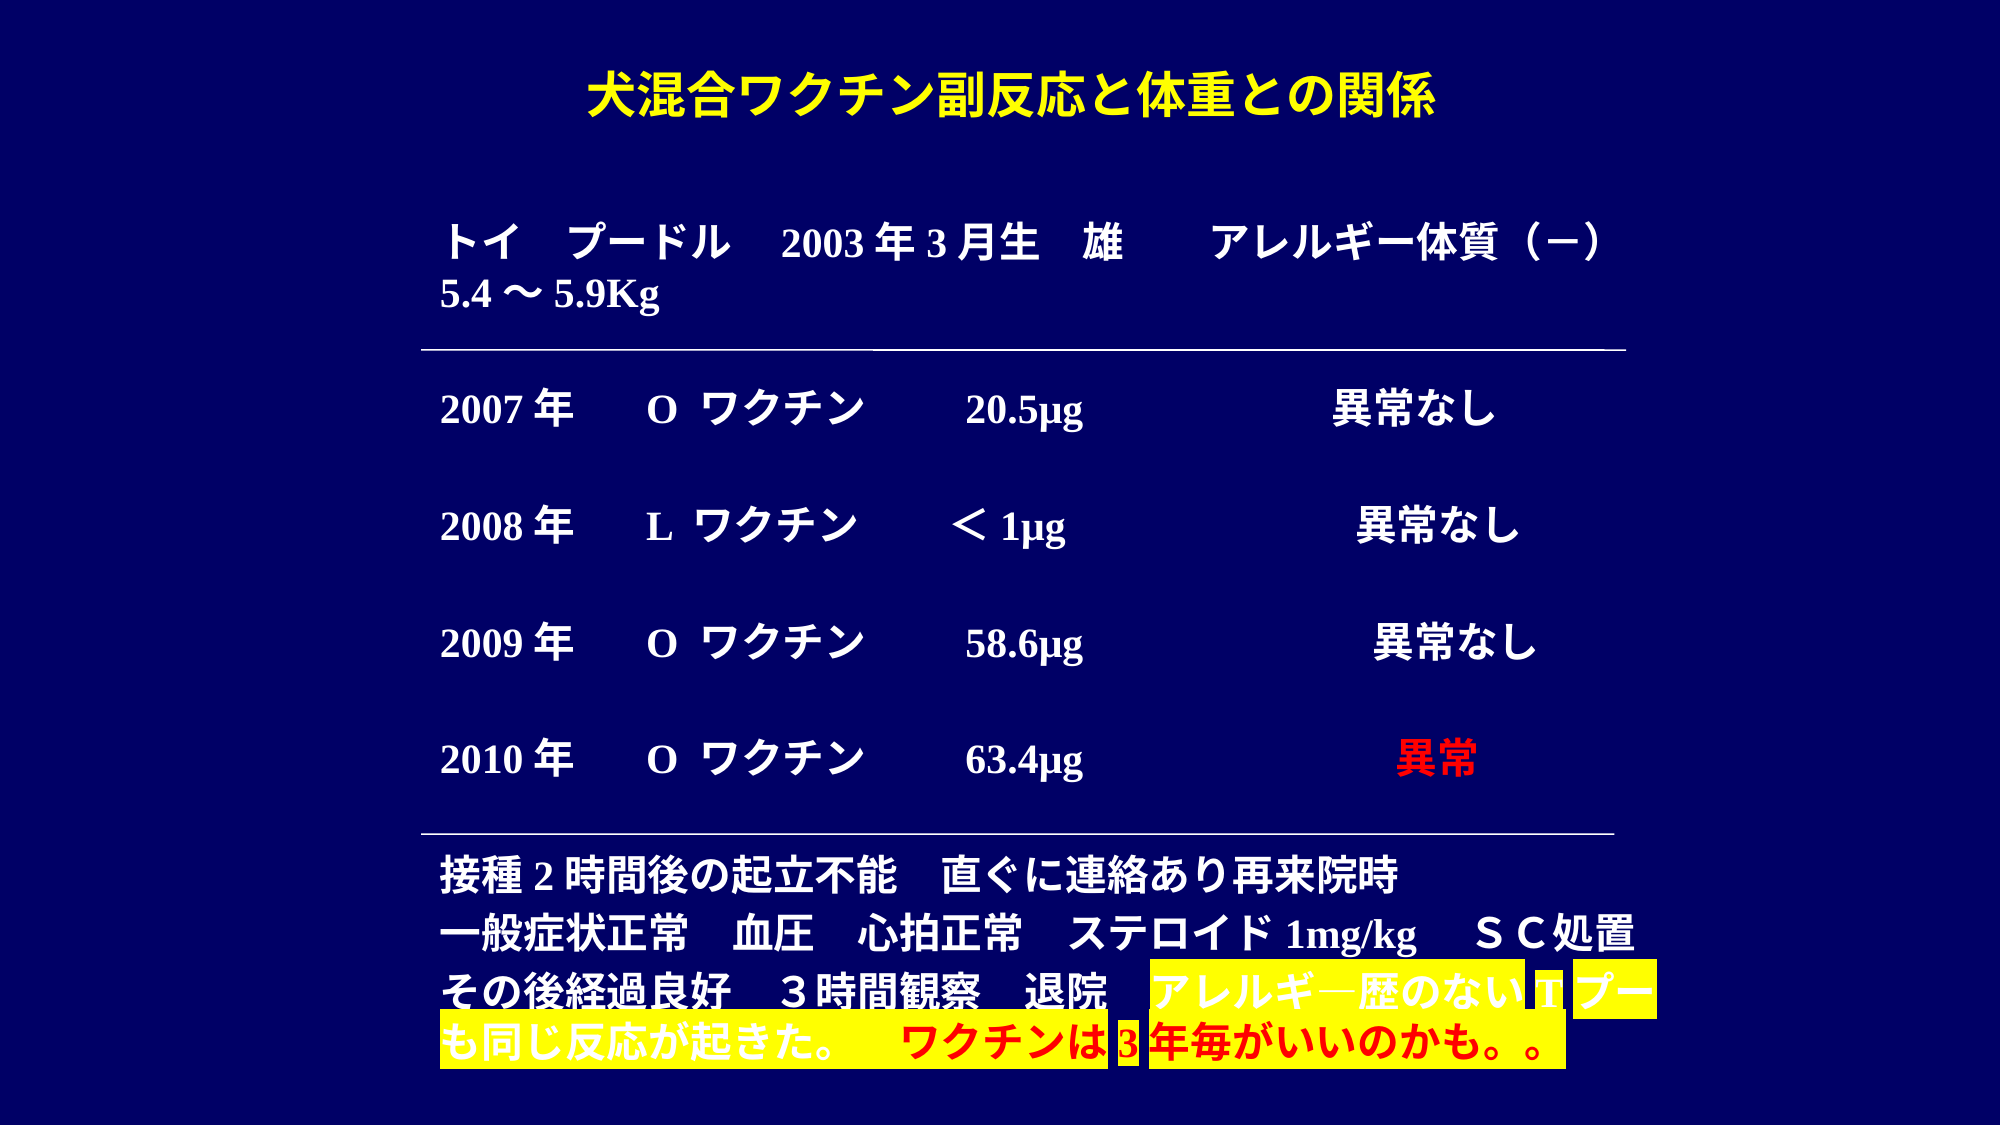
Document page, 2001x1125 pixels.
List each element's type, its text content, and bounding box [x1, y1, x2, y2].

title 犬混合ワクチン副反応と体重との関係 [373, 0, 1649, 188]
text_box トイ プードル 2003年3月生 雄 アレルギー体質（－） 5.4～5.9Kg 2007年 O ワクチン 20.5μg 異常なし 2008年 L ワクチン ＜1μg 異常なし 2009年 O ワクチン 58.6μg 異常なし 2010年 O ワクチン 63.4μg 異常 接種2時間後の起立不能 直ぐに連絡あり再来院時 一般症状正常 血圧 心拍正常 ステロイド1mg/kg ＳＣ処置 その後経過良好 ３時間観察 退院 アレルギ―歴のないTプーも同じ反応が起きた。 ワクチンは3年毎がいいのかも。。 [425, 208, 1705, 1074]
